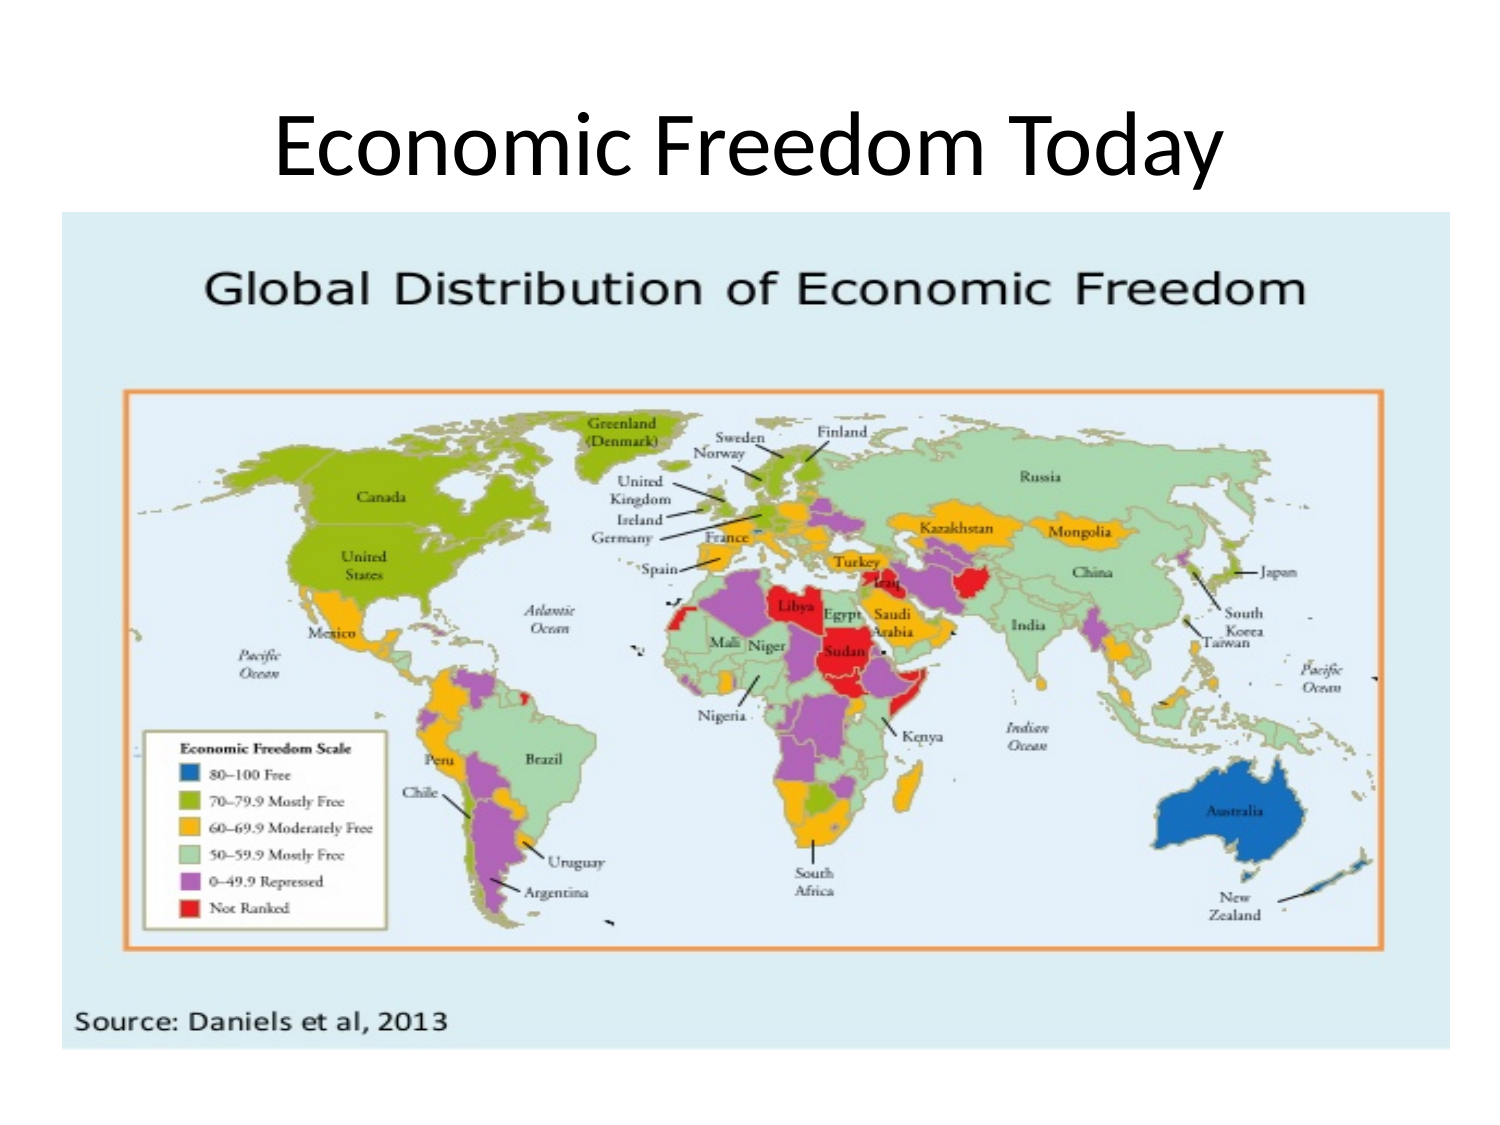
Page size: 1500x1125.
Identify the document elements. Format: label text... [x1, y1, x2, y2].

title Economic Freedom Today [75, 45, 1425, 210]
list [62, 212, 1451, 1051]
